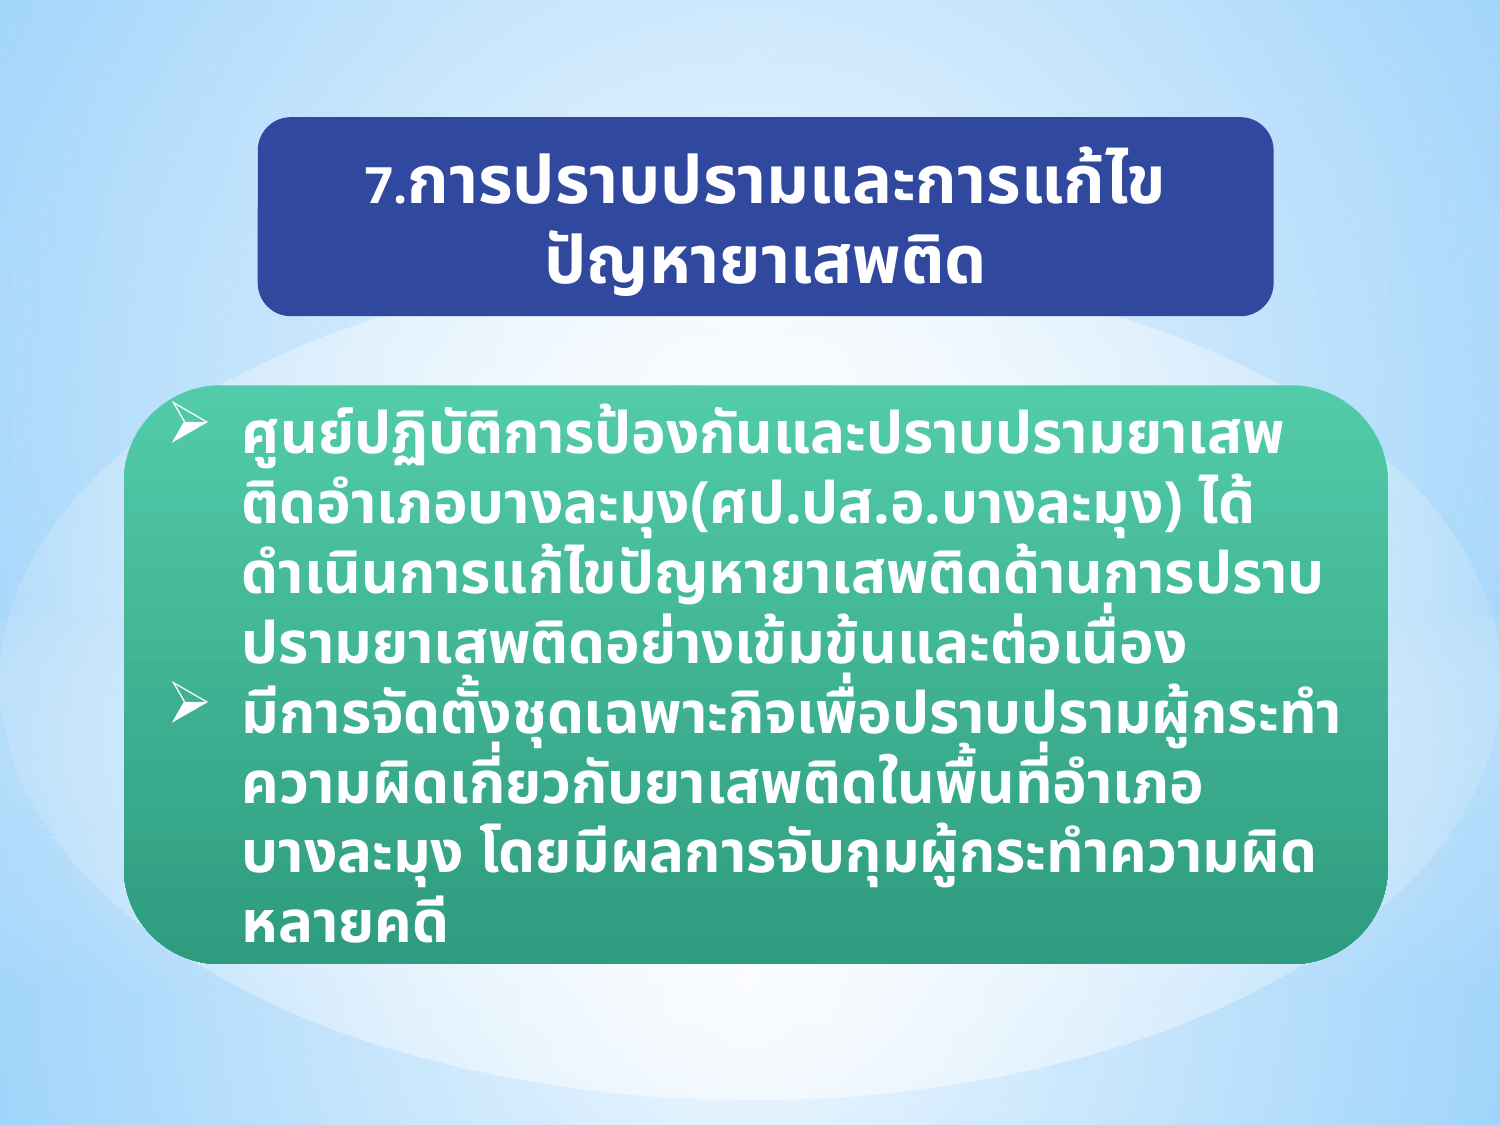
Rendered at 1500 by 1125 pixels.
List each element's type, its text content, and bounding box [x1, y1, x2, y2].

text_box ศูนย์ปฏิบัติการป้องกันและปราบปรามยาเสพติดอำเภอบางละมุง(ศป.ปส.อ.บางละมุง) ได้ดำเนินการแก้ไขปัญหายาเสพติดด้านการปราบปรามยาเสพติดอย่างเข้มข้นและต่อเนื่อง มีการจัดตั้งชุดเฉพาะกิจเพื่อปราบปรามผู้กระทำความผิดเกี่ยวกับยาเสพติดในพื้นที่อำเภอบางละมุง โดยมีผลการจับกุมผู้กระทำความผิดหลายคดี [123, 385, 1388, 965]
text_box 7.การปราบปรามและการแก้ไขปัญหายาเสพติด [257, 117, 1274, 317]
